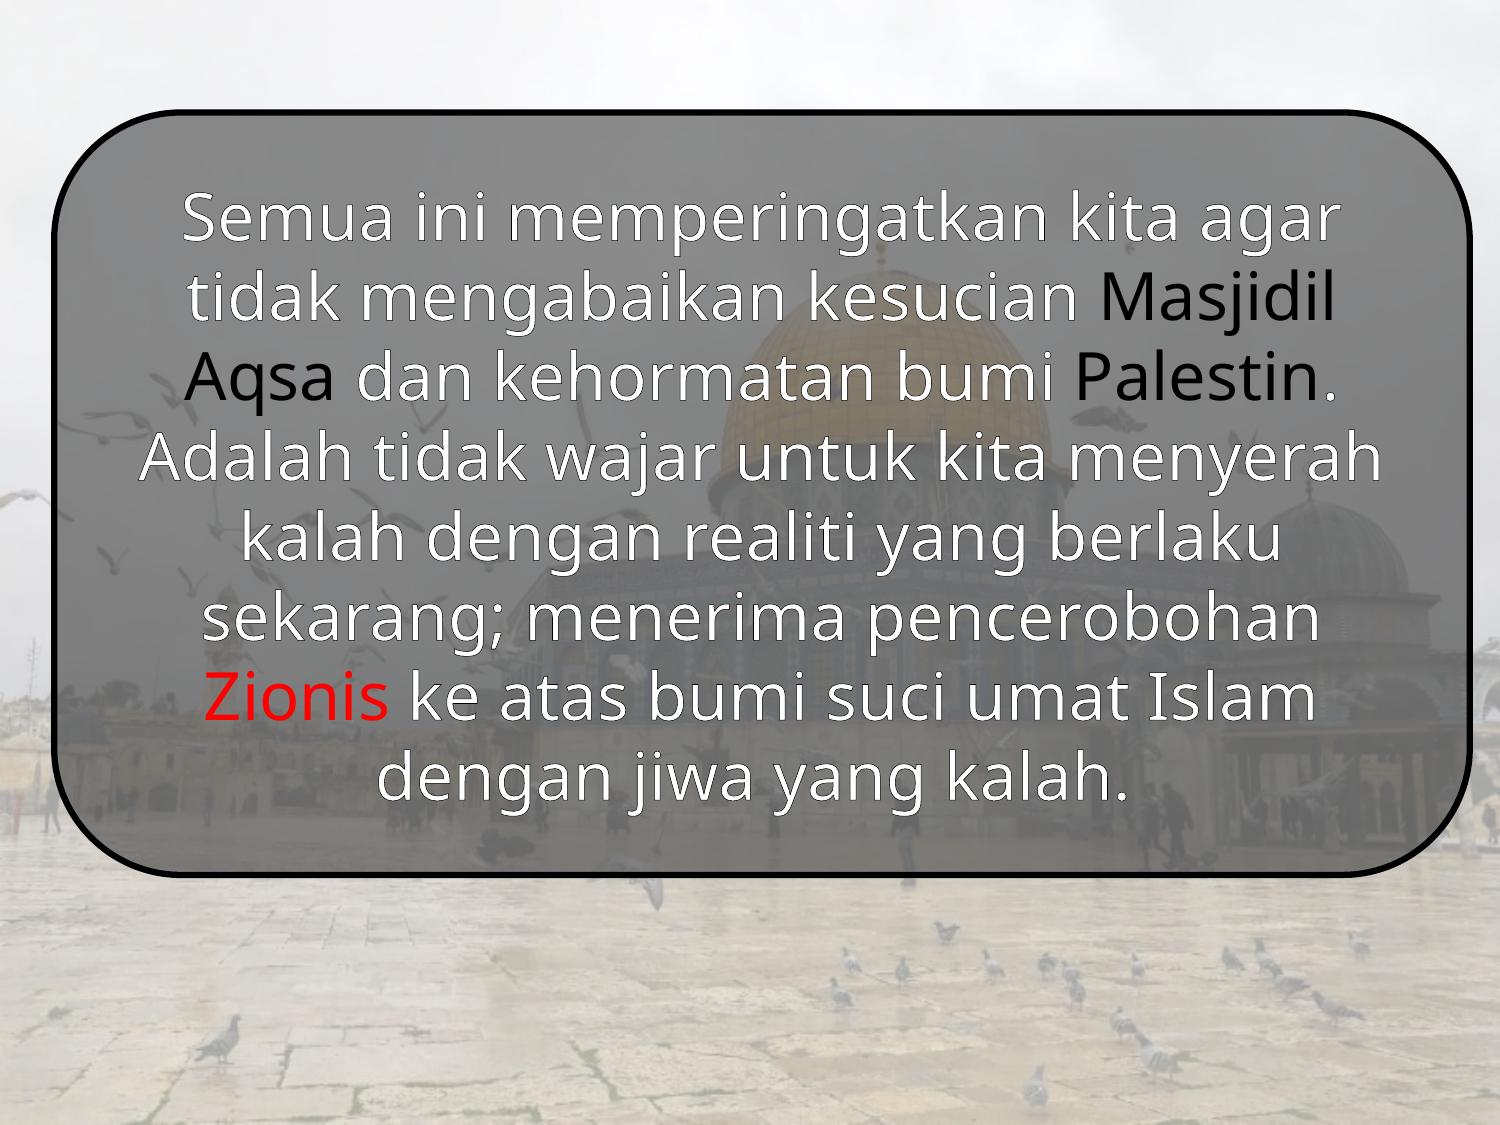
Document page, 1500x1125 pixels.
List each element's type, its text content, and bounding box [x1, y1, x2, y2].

text_box Semua ini memperingatkan kita agar tidak mengabaikan kesucian Masjidil Aqsa dan kehormatan bumi Palestin. Adalah tidak wajar untuk kita menyerah kalah dengan realiti yang berlaku sekarang; menerima pencerobohan Zionis ke atas bumi suci umat Islam dengan jiwa yang kalah. [54, 112, 1470, 875]
